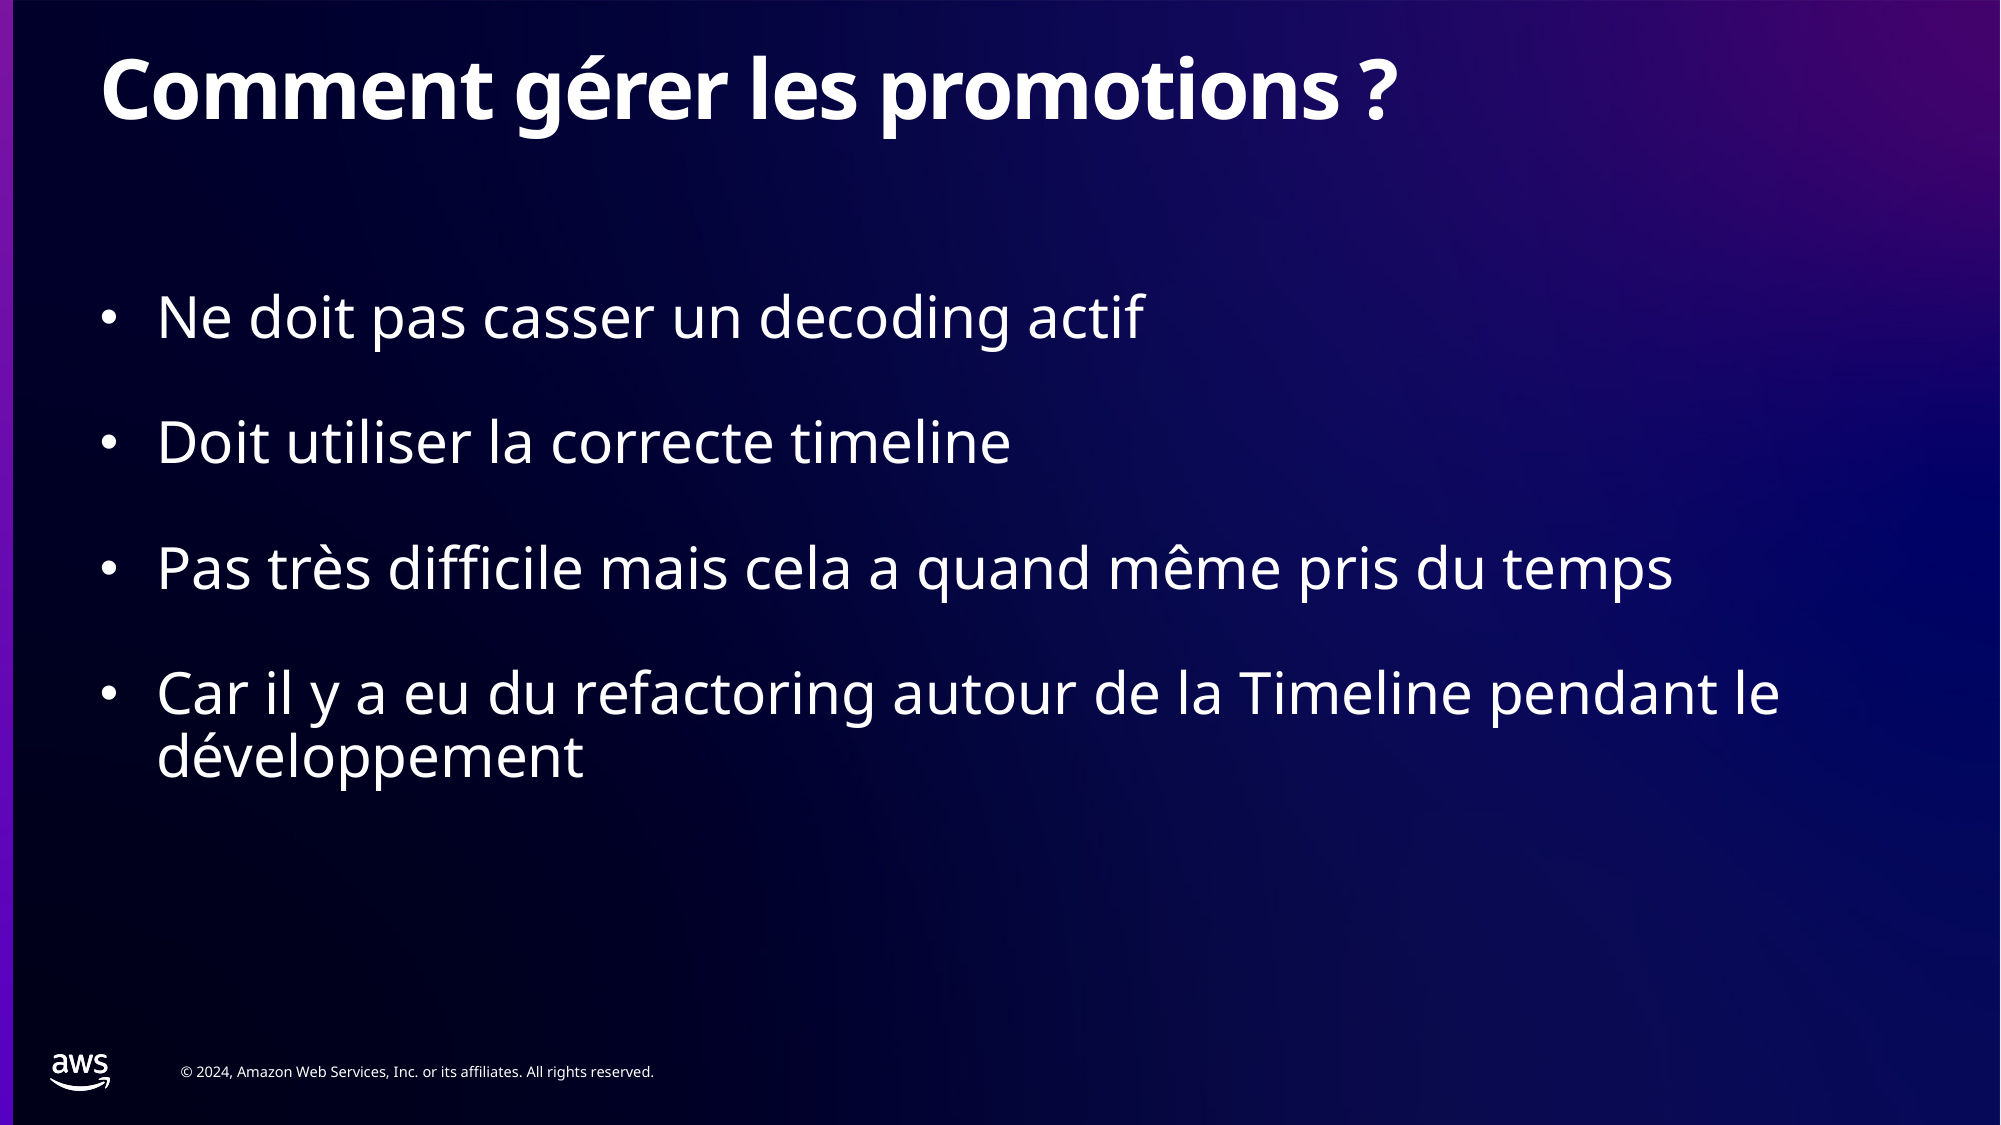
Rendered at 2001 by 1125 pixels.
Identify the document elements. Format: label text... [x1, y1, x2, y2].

picture [13, 0, 2001, 1125]
title Comment gérer les promotions ? [99, 40, 1900, 280]
list Ne doit pas casser un decoding actif Doit utiliser la correcte timeline Pas très difficile mais cela a quand même pris du temps Car il y a eu du refactoring autour de la Timeline pendant le développement [99, 280, 1900, 804]
